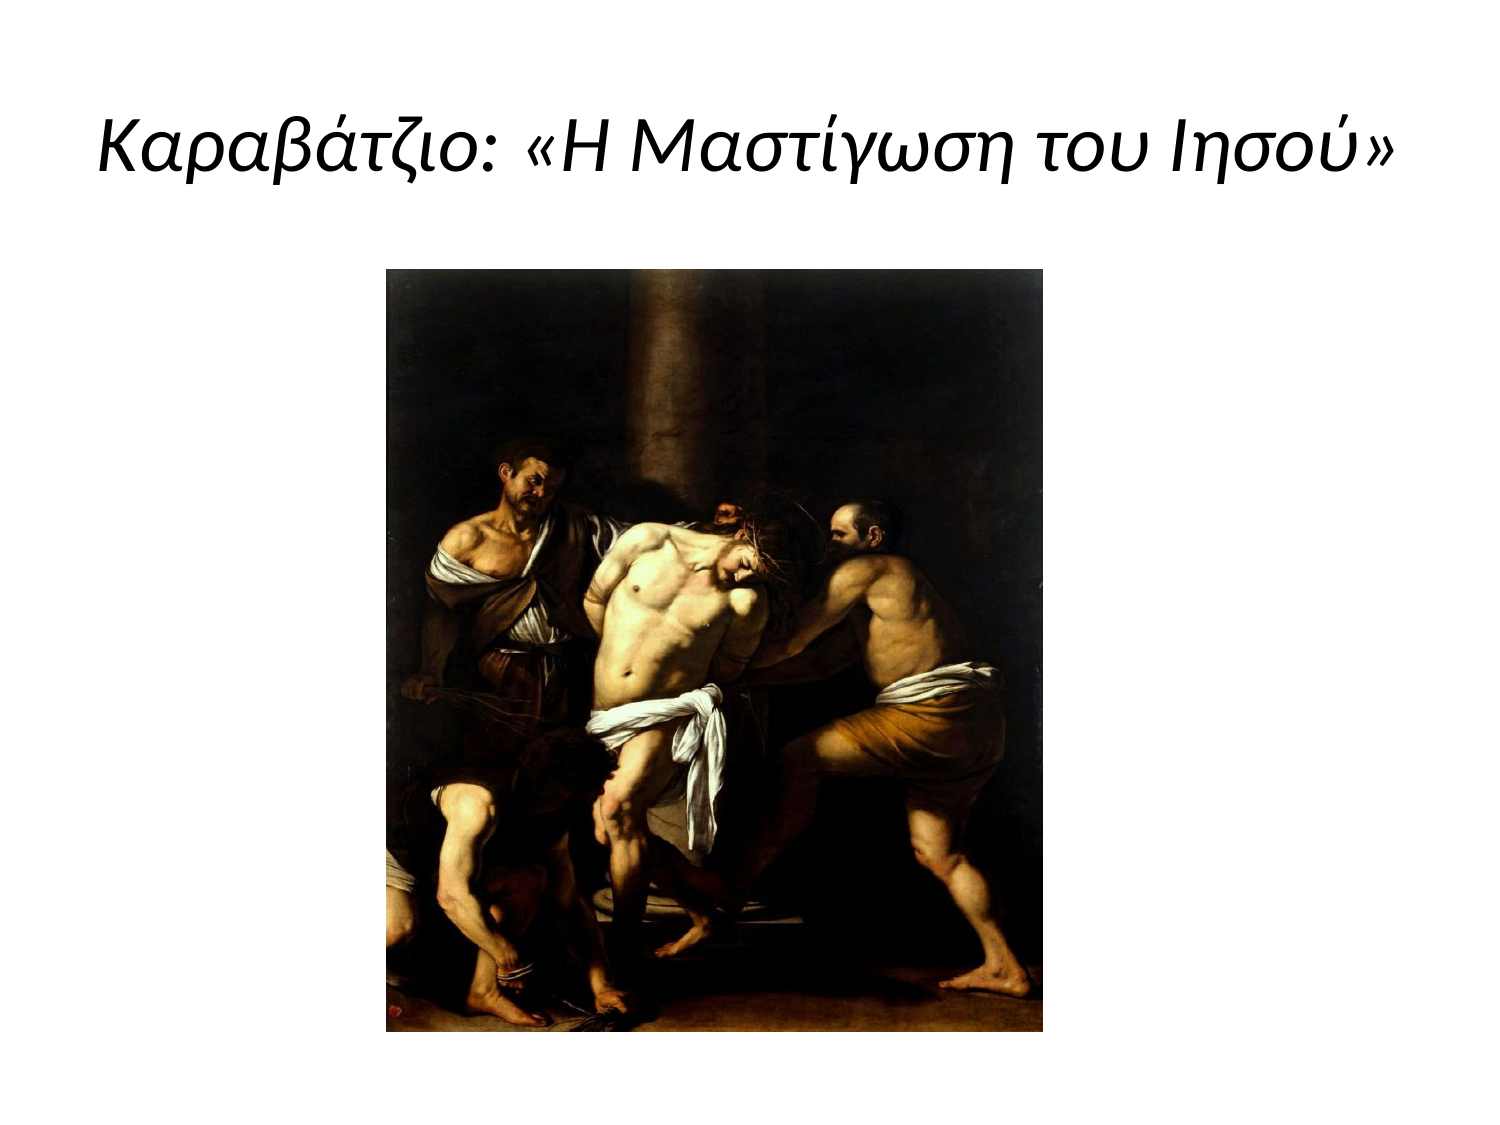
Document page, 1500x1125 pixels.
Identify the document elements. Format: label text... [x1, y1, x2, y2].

title Καραβάτζιο: «Η Μαστίγωση του Ιησού» [75, 45, 1425, 233]
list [386, 269, 1044, 1032]
